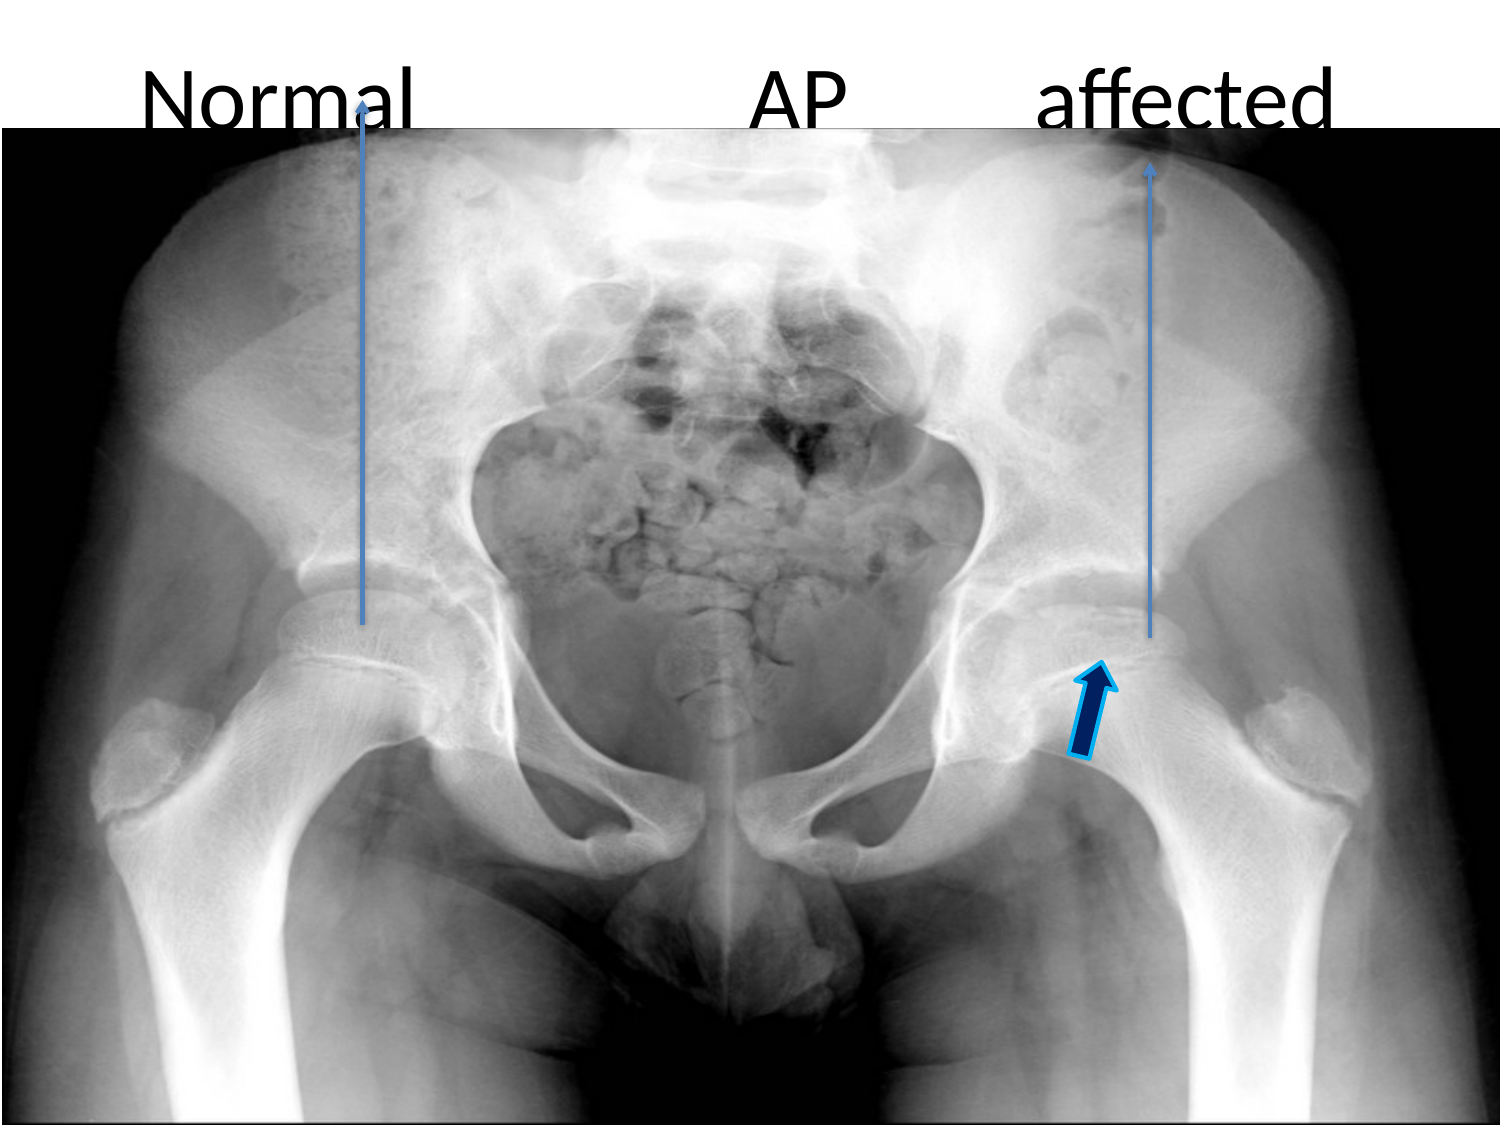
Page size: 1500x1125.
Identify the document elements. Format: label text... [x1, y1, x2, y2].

title Normal AP affected [62, 0, 1425, 127]
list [1, 128, 1500, 1125]
